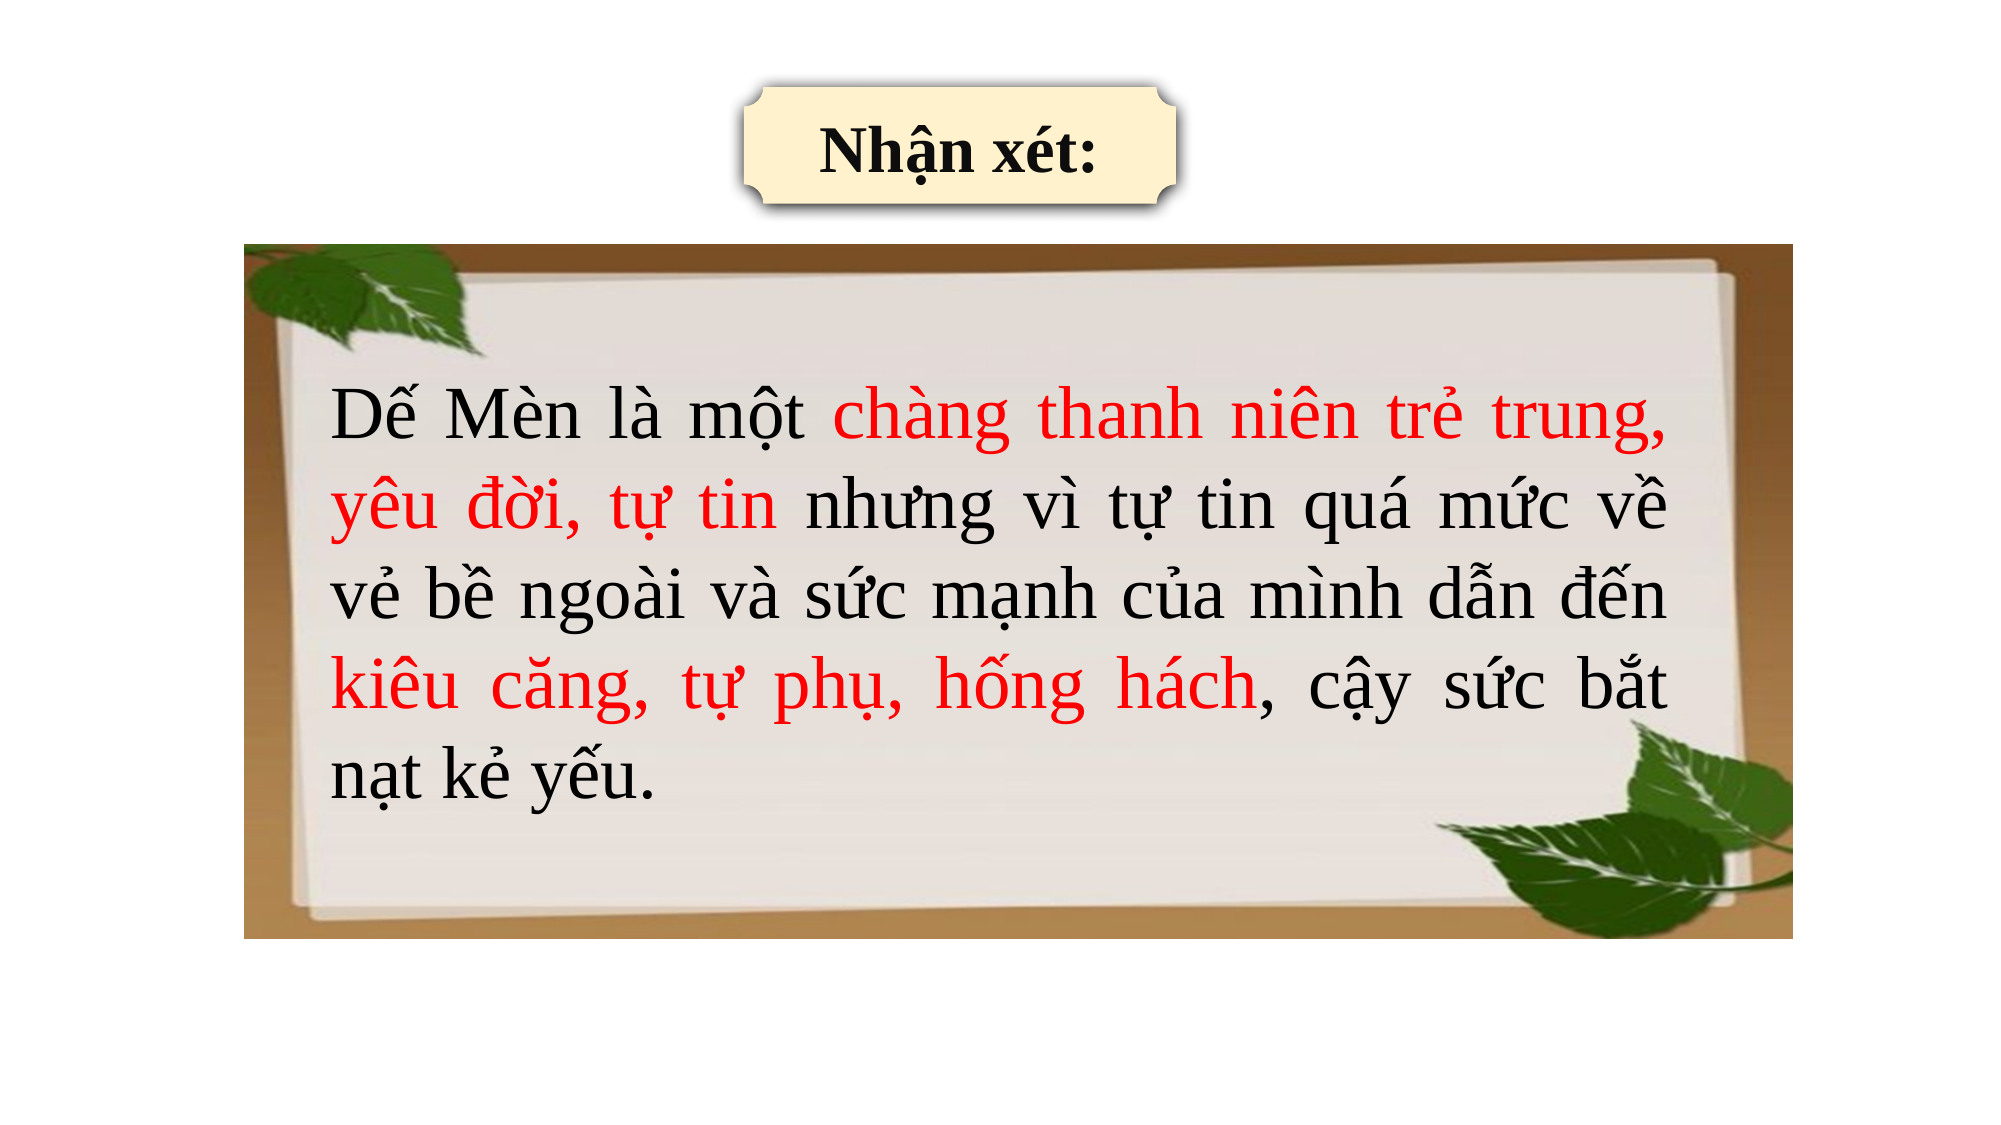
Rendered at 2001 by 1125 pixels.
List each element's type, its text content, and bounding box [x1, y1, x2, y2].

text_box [244, 244, 1793, 939]
text_box Nhận xét: [742, 86, 1177, 205]
